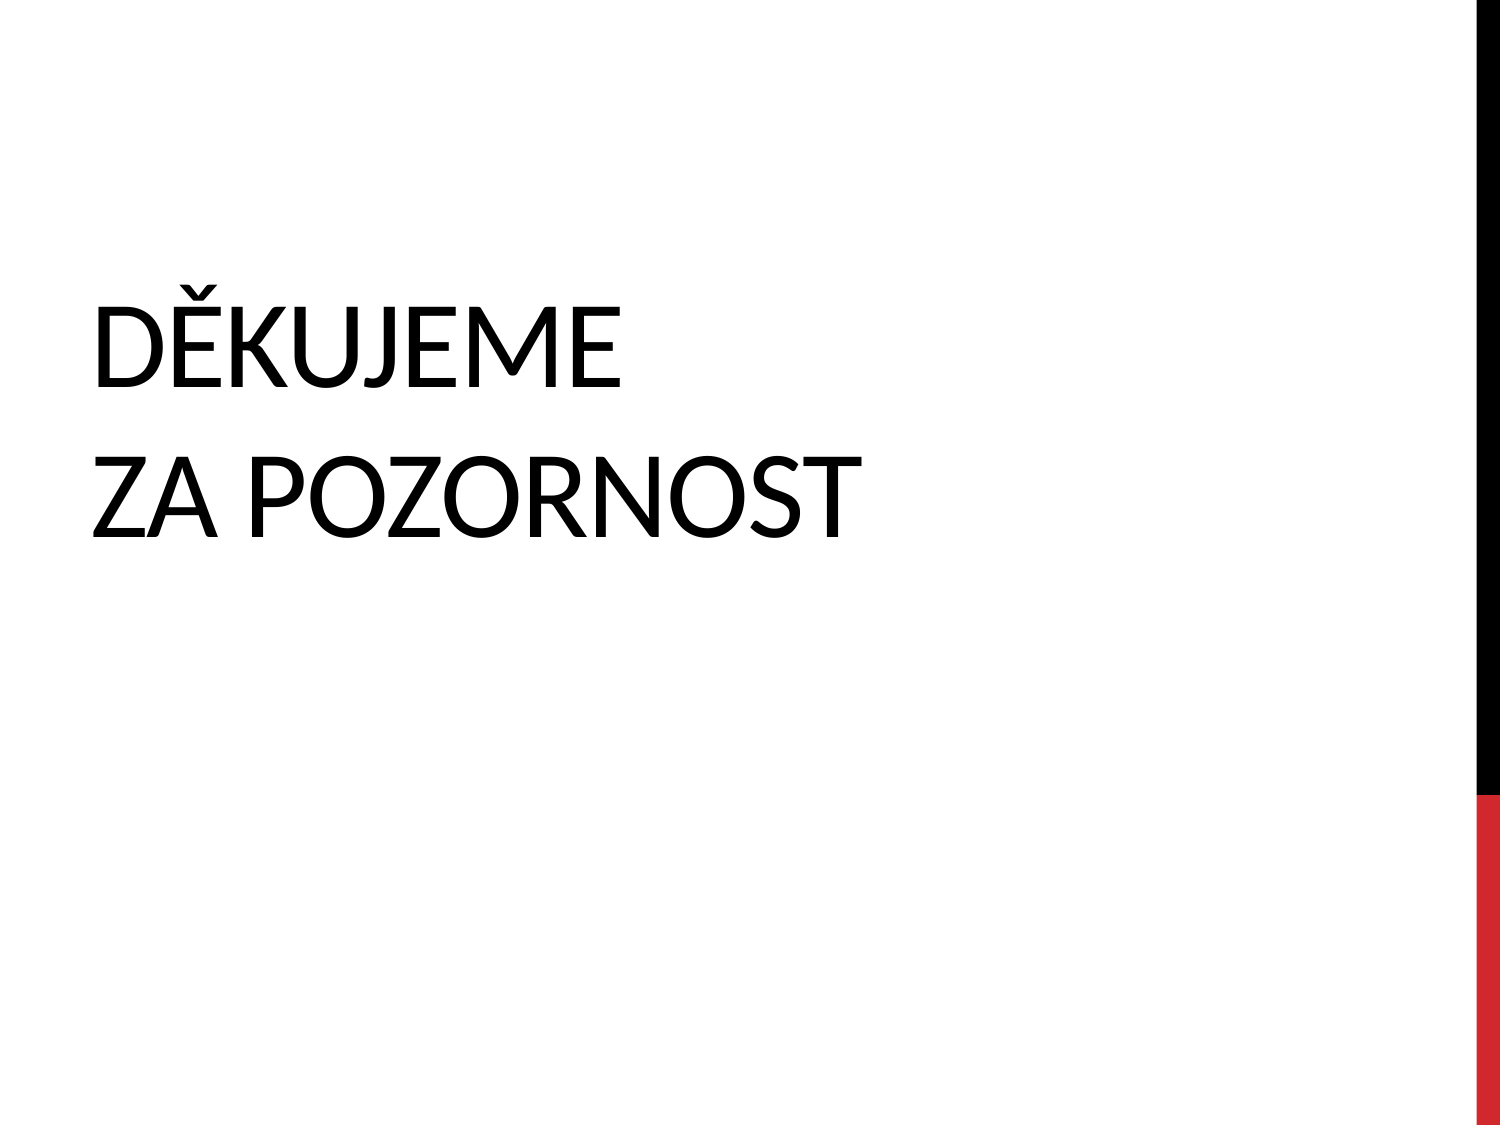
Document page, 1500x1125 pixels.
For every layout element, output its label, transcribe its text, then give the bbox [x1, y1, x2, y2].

title Děkujeme za pozornost [75, 37, 1350, 788]
